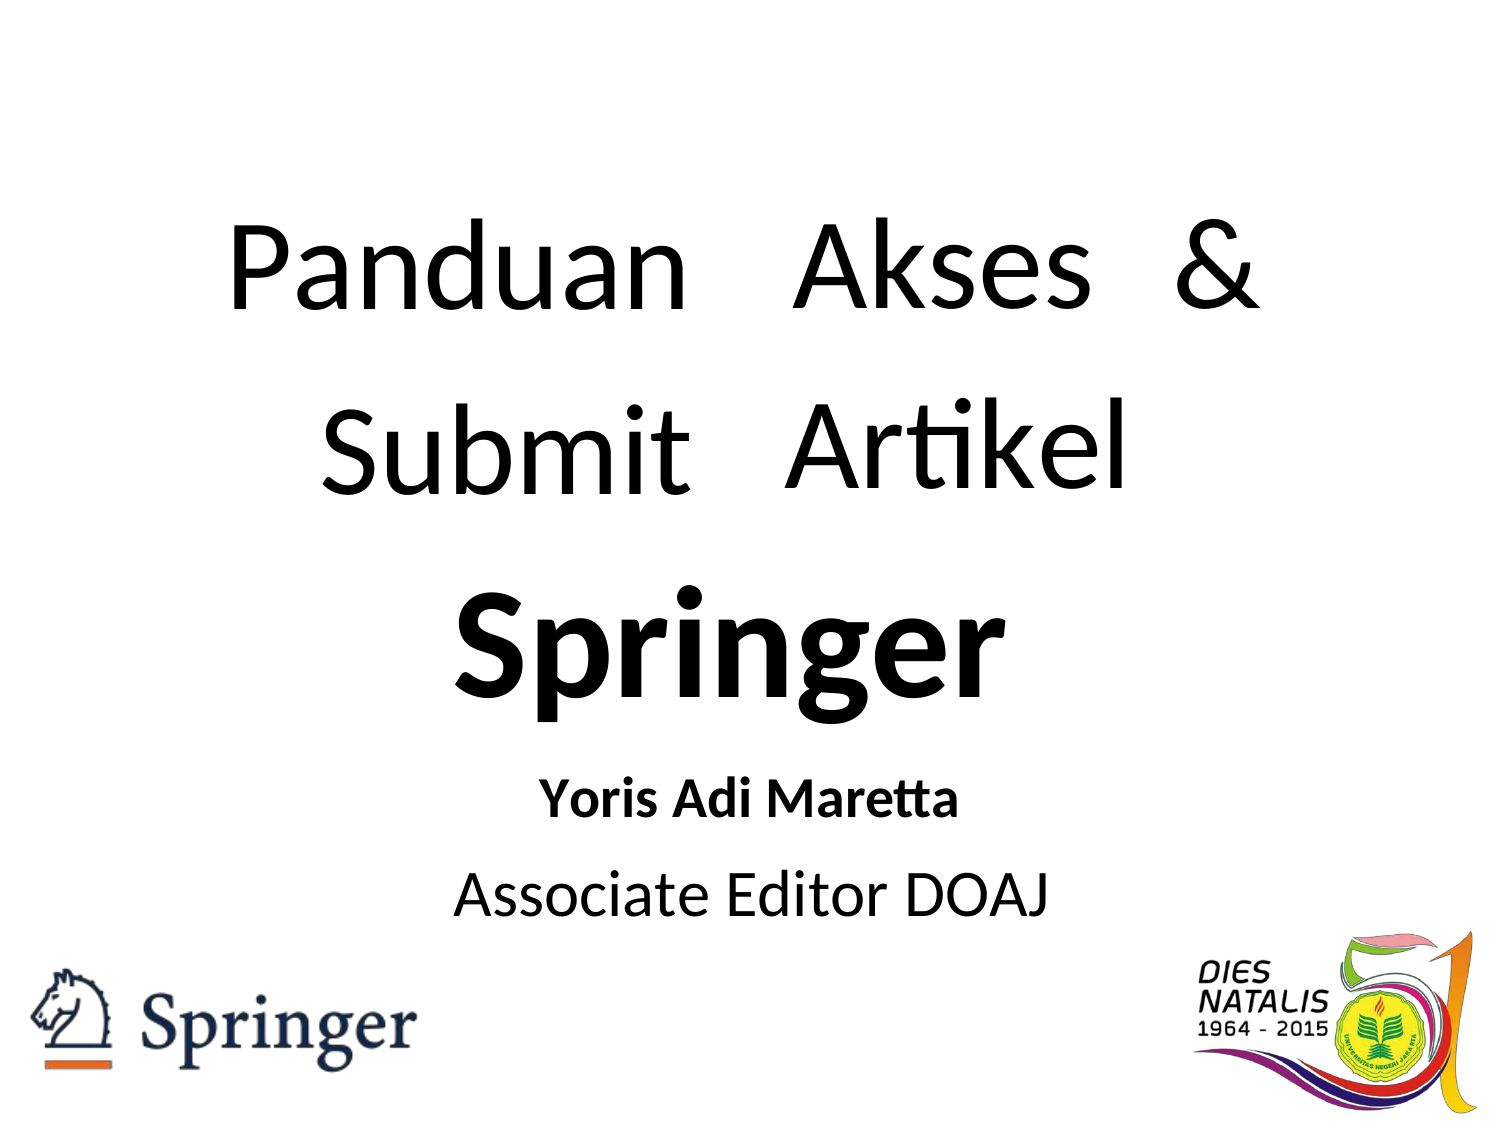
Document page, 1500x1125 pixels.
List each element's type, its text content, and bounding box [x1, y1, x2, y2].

text_box & [1170, 206, 1300, 361]
text_box Artikel [782, 386, 1206, 541]
text_box Springer Yoris Adi Maretta Associate Editor DOAJ [450, 572, 1119, 935]
text_box [1137, 927, 1500, 1115]
text_box Panduan Submit [223, 206, 784, 541]
text_box Akses [790, 206, 1163, 361]
text_box [28, 966, 420, 1075]
